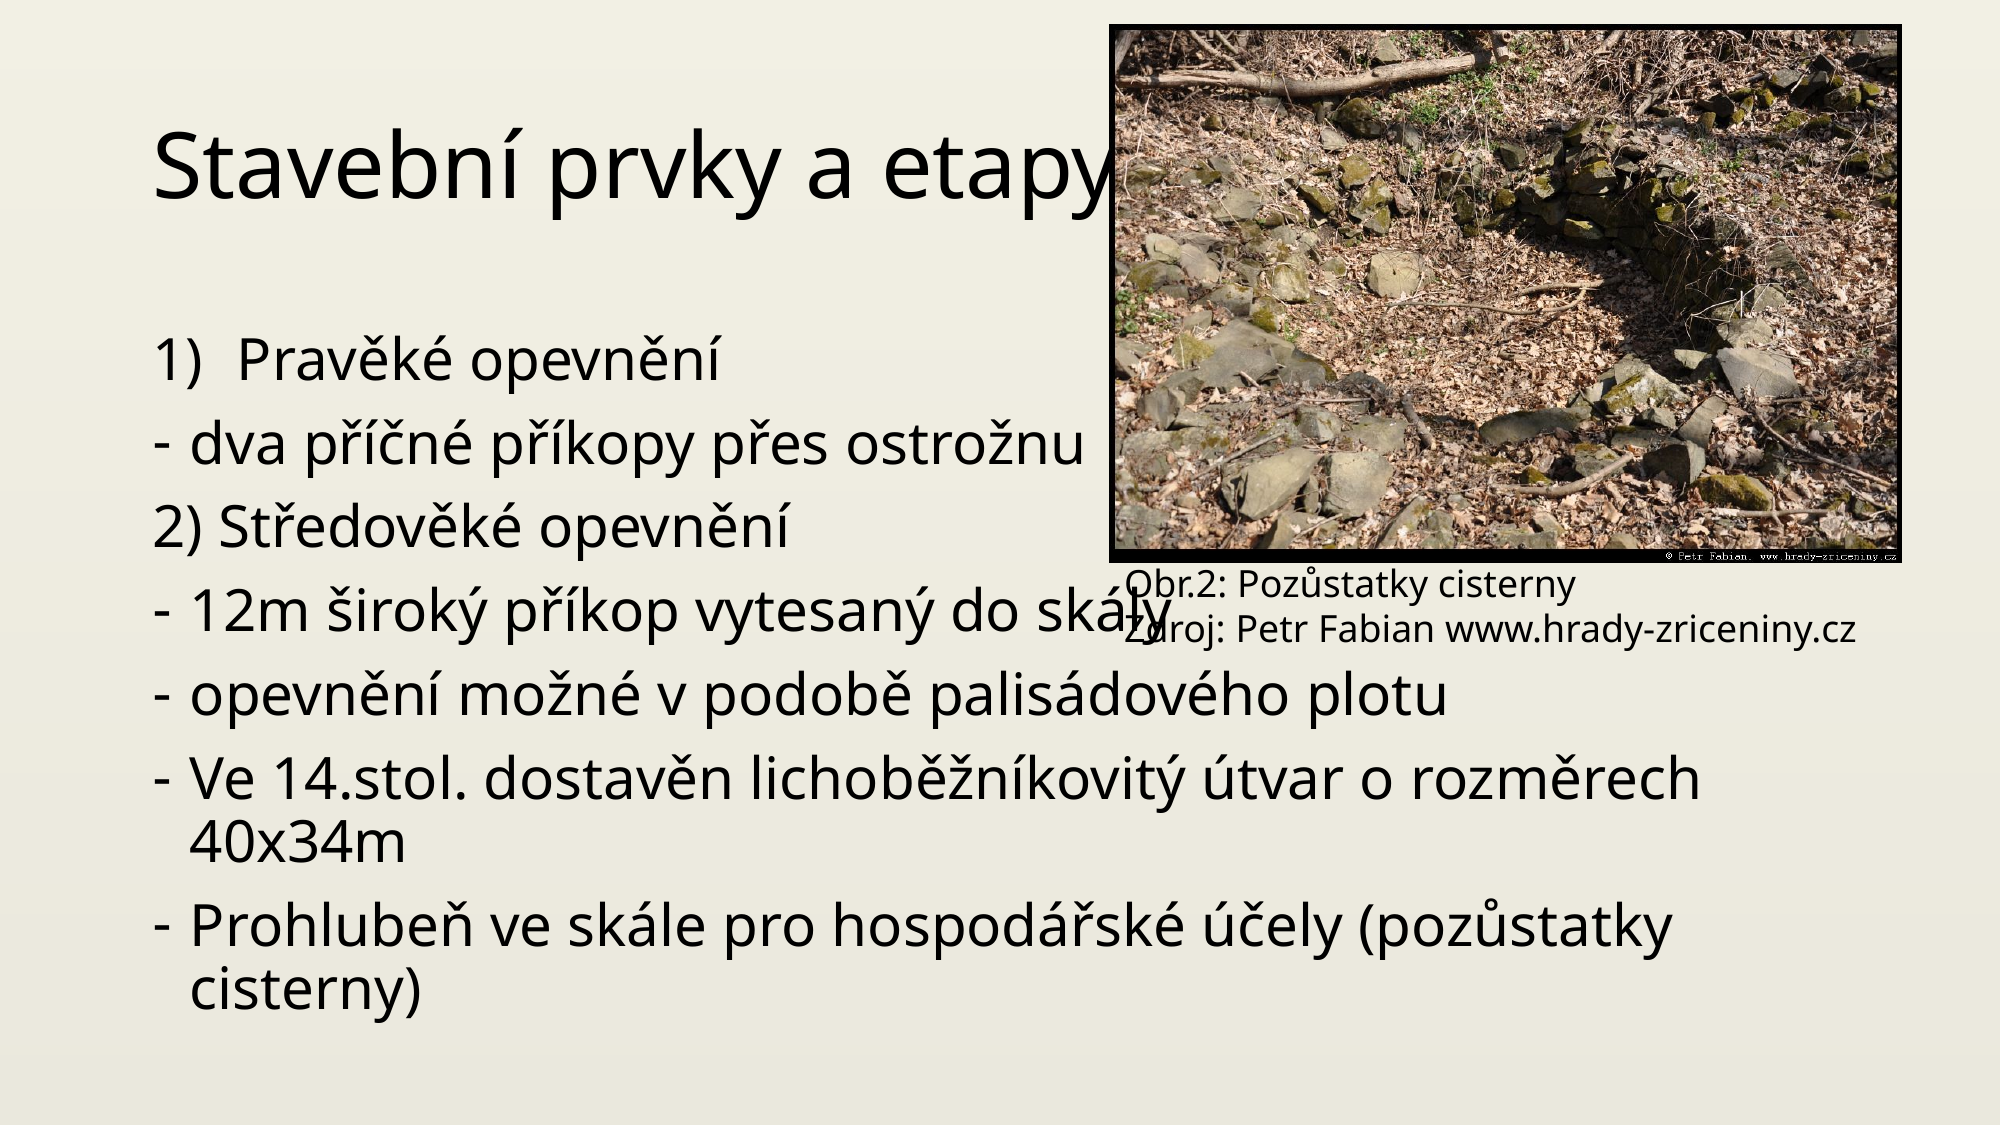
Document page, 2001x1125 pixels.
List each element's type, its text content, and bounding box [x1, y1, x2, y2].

title Stavební prvky a etapy [137, 59, 1108, 278]
text_box Obr.2: Pozůstatky cisterny Zdroj: Petr Fabian www.hrady-zriceniny.cz [1109, 563, 1902, 658]
list Pravěké opevnění dva příčné příkopy přes ostrožnu 2) Středověké opevnění 12m široký příkop vytesaný do skály opevnění možné v podobě palisádového plotu Ve 14.stol. dostavěn lichoběžníkovitý útvar o rozměrech 40x34m Prohlubeň ve skále pro hospodářské účely (pozůstatky cisterny) [137, 322, 1863, 1037]
picture [1108, 23, 1903, 563]
